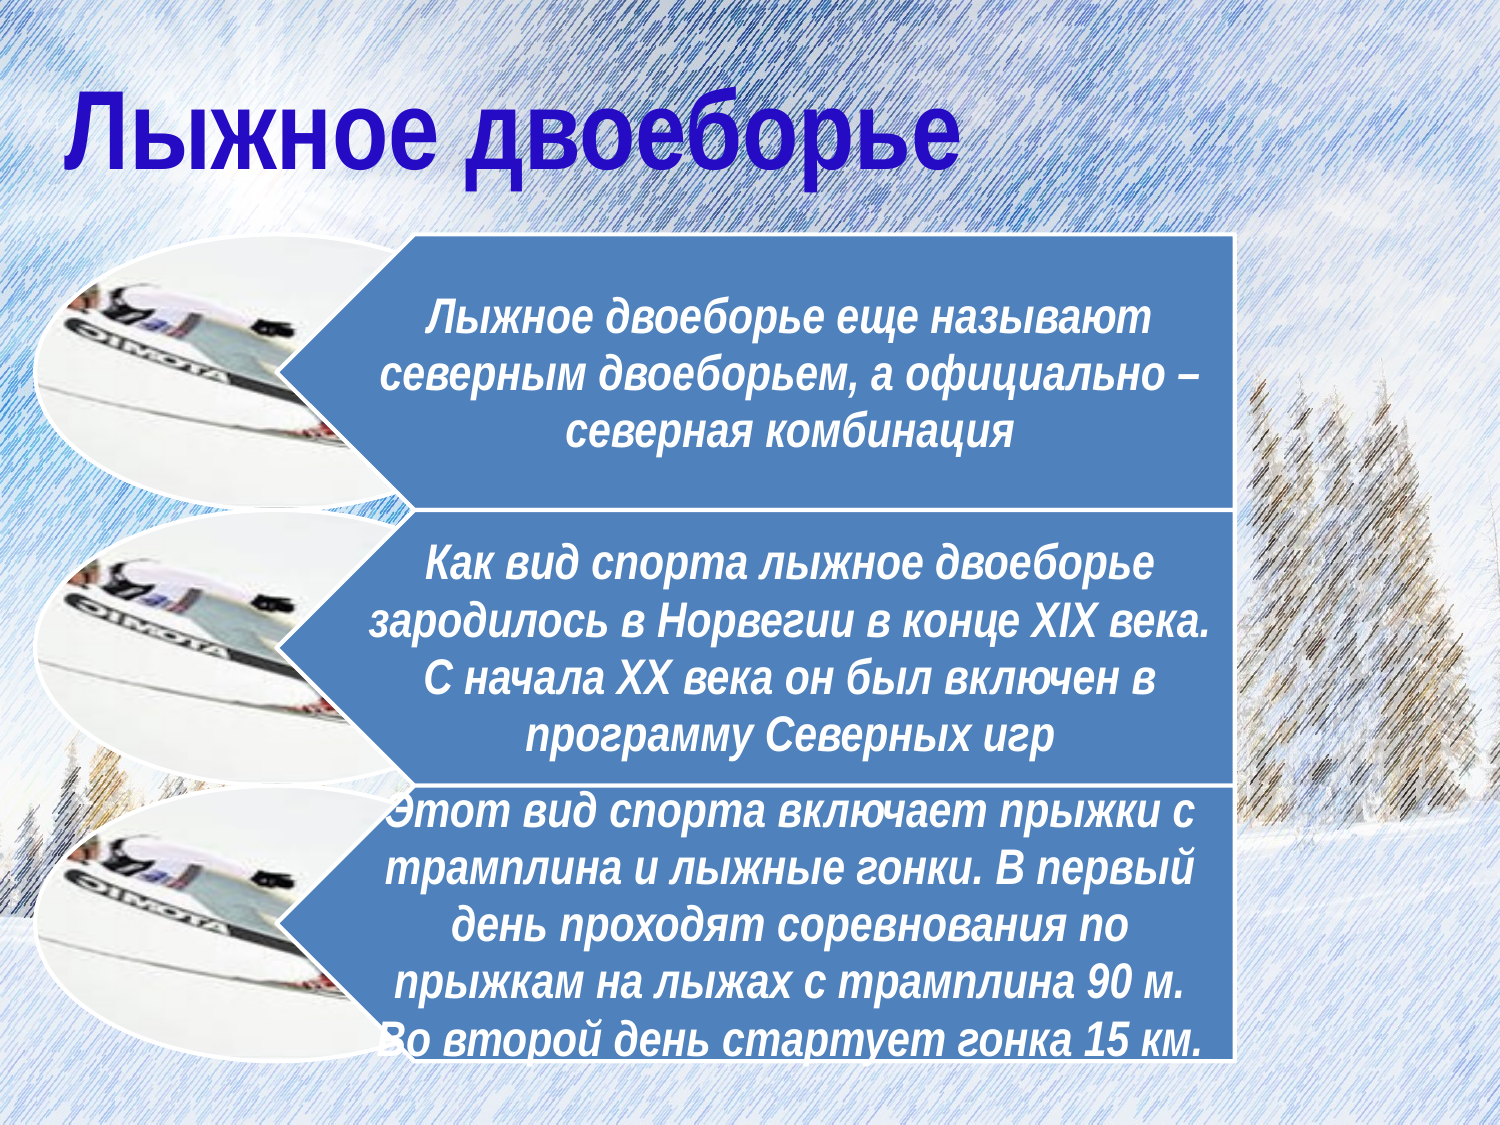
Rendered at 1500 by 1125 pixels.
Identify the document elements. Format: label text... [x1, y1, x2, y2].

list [34, 234, 1477, 1062]
picture [0, 0, 1500, 1125]
title Лыжное двоеборье [29, 30, 999, 219]
